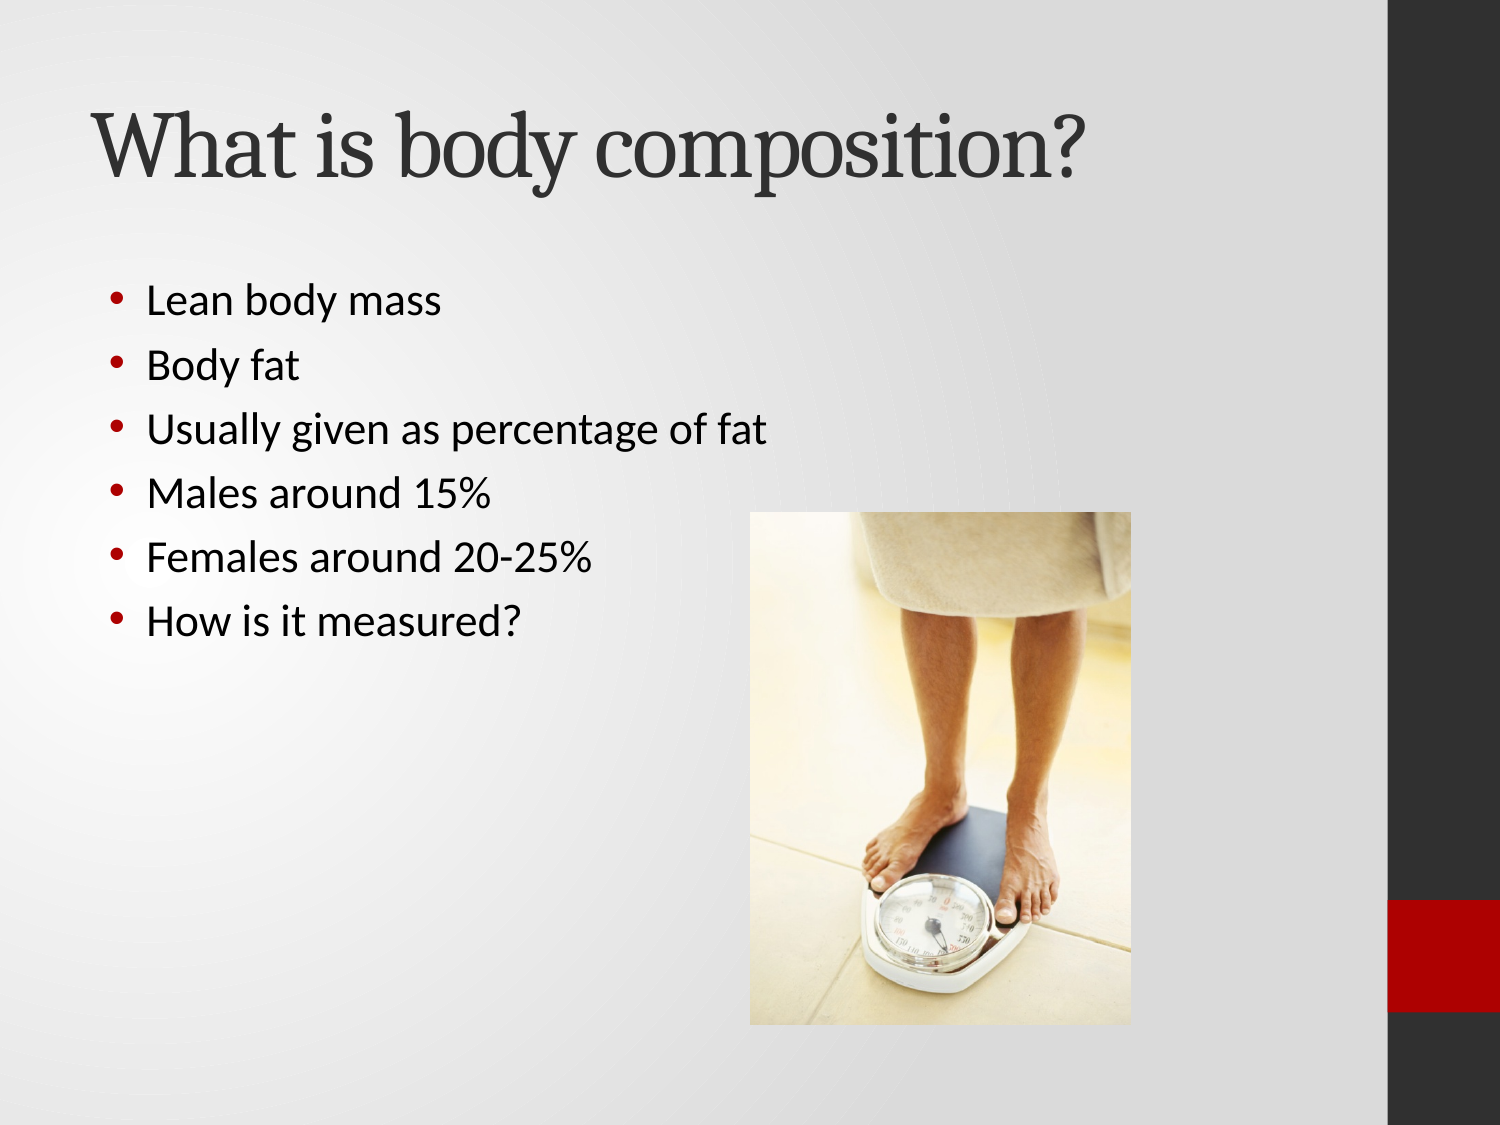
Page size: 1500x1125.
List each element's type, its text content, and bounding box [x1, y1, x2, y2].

title What is body composition? [75, 45, 1325, 233]
list Lean body mass Body fat Usually given as percentage of fat Males around 15% Females around 20-25% How is it measured? [75, 262, 1325, 1050]
picture [749, 511, 1132, 1026]
